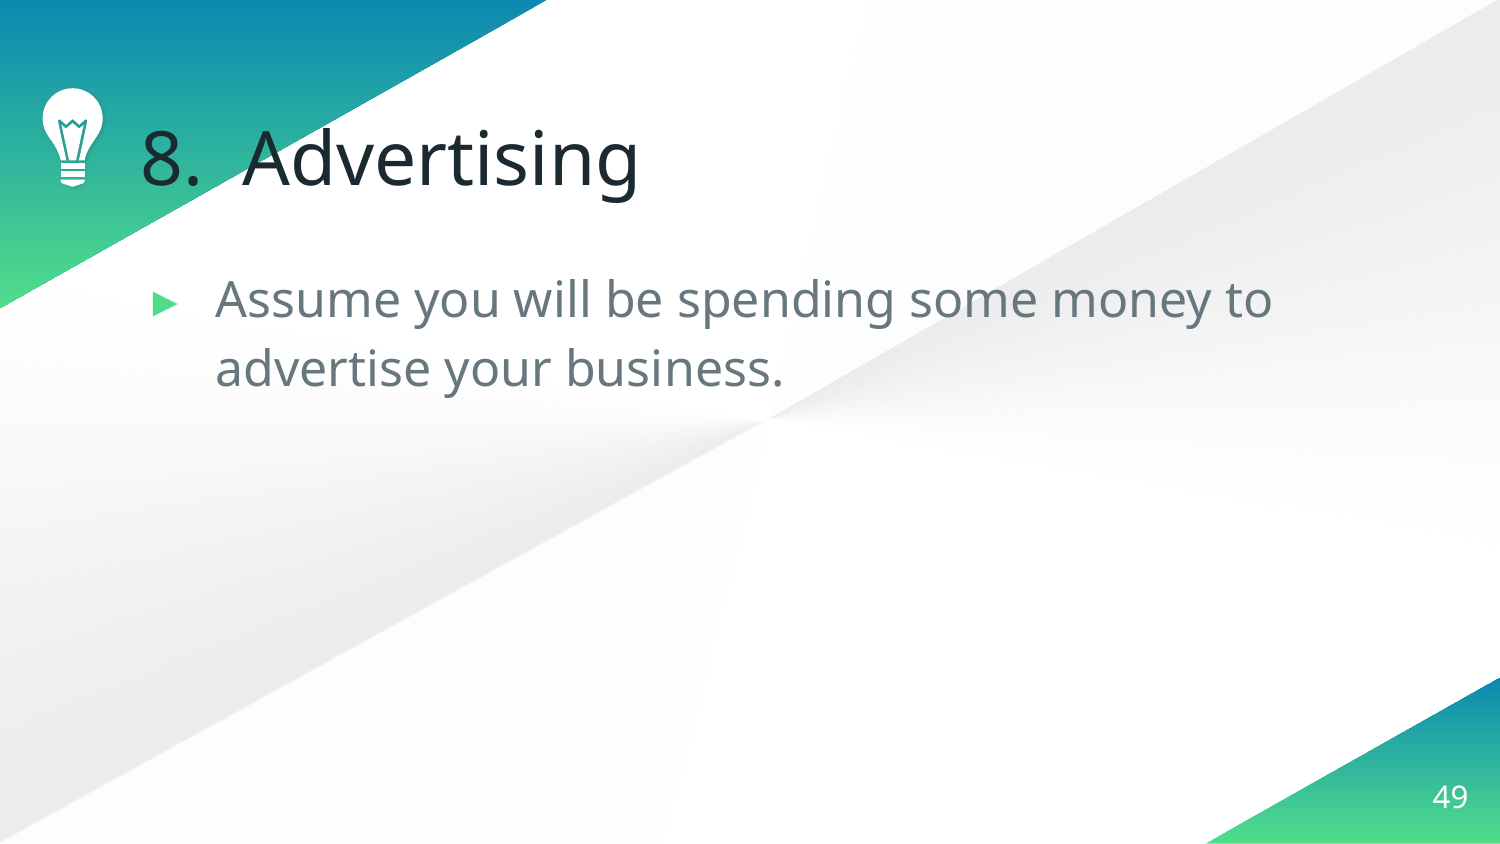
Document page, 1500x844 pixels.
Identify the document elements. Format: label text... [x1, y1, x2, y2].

text_box 2 [0, 0, 1500, 844]
slide_number 49 [1378, 766, 1469, 832]
list Assume you will be spending some money to advertise your business. [140, 258, 1361, 720]
title 8. Advertising [140, 137, 1361, 203]
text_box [42, 88, 104, 187]
